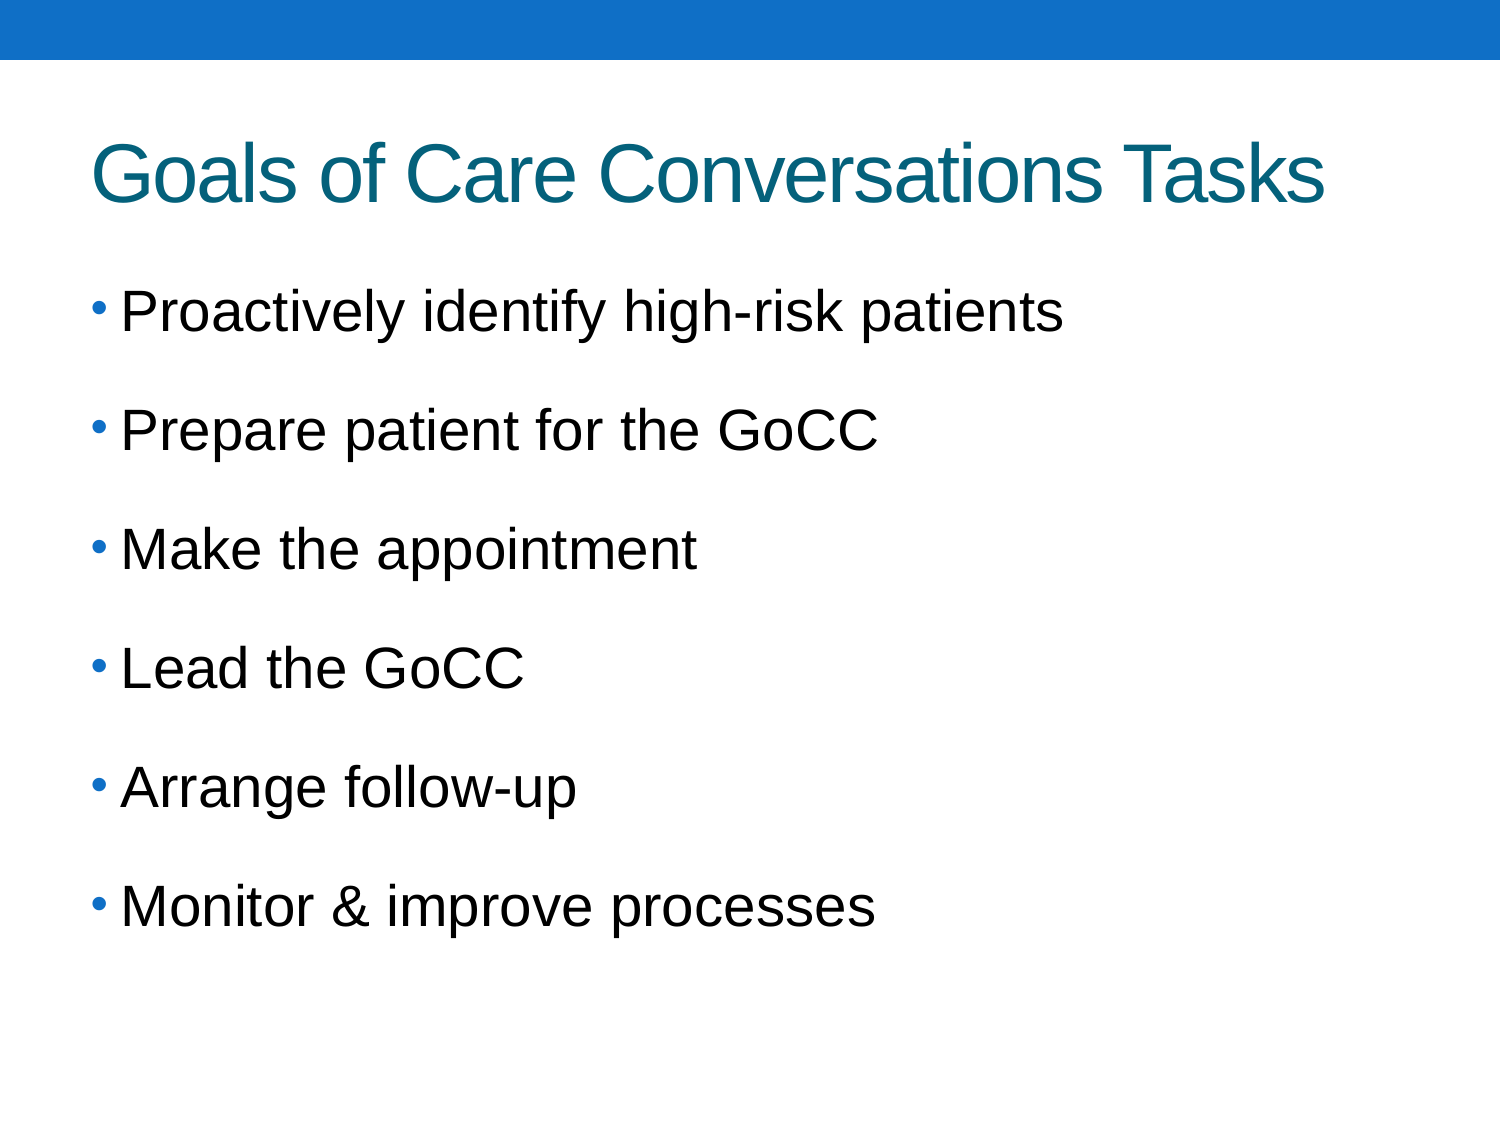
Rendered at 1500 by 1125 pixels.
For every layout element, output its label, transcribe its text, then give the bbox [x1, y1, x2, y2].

list Proactively identify high-risk patients Prepare patient for the GoCC Make the appointment Lead the GoCC Arrange follow-up Monitor & improve processes [75, 265, 1426, 1066]
title Goals of Care Conversations Tasks [75, 87, 1425, 250]
